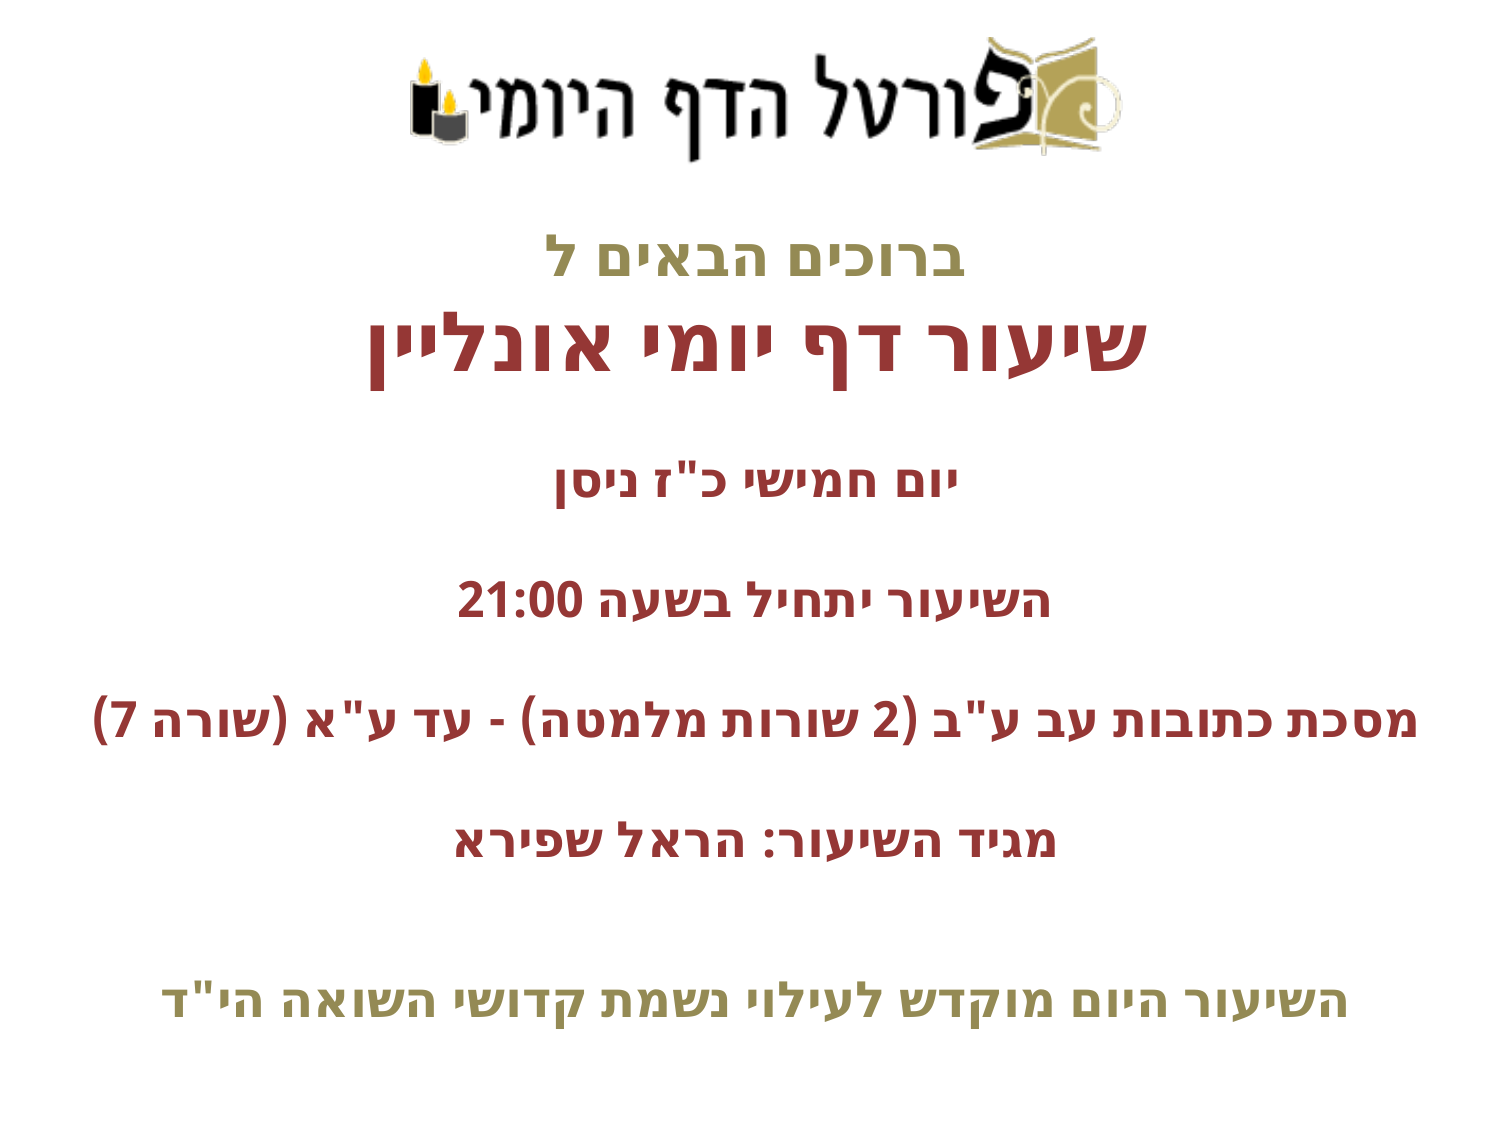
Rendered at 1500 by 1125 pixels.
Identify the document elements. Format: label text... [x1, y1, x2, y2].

text_box ברוכים הבאים ל שיעור דף יומי אונליין יום חמישי כ"ז ניסן השיעור יתחיל בשעה 21:00 מסכת כתובות עב ע"ב (2 שורות מלמטה) - עד ע"א (שורה 7) מגיד השיעור: הראל שפירא השיעור היום מוקדש לעילוי נשמת קדושי השואה הי"ד [64, 210, 1447, 1036]
picture [407, 36, 1128, 173]
